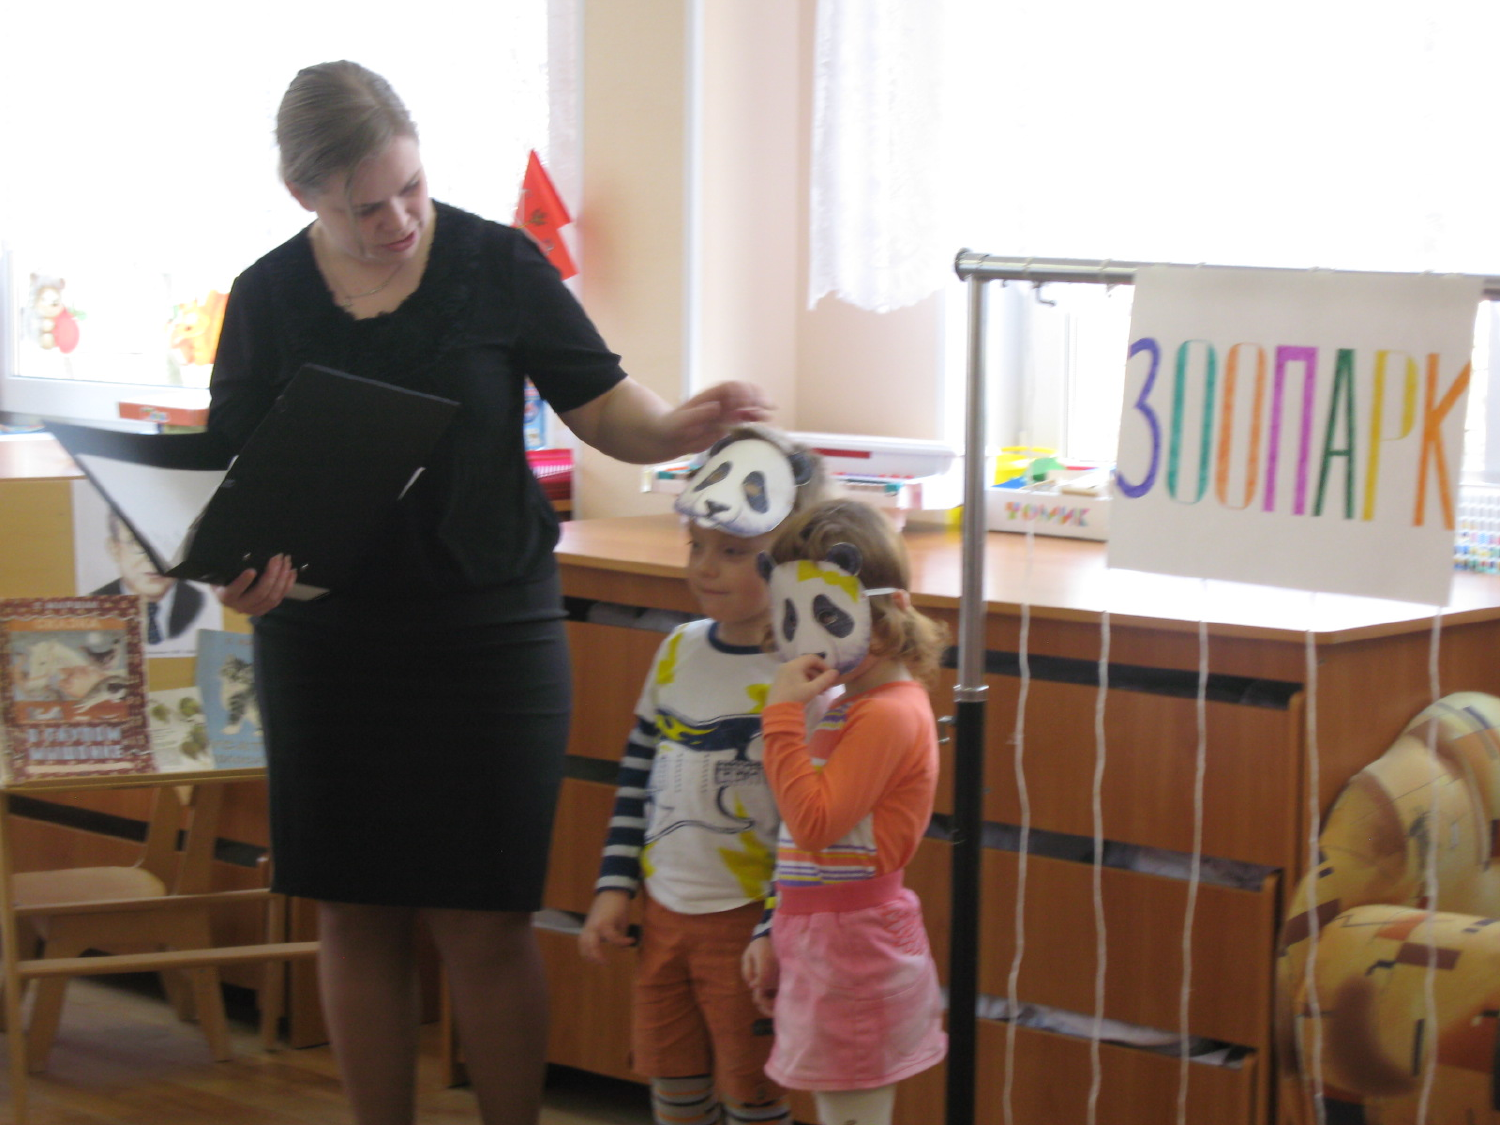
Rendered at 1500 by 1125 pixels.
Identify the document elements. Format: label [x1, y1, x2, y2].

list [0, 0, 1500, 1125]
